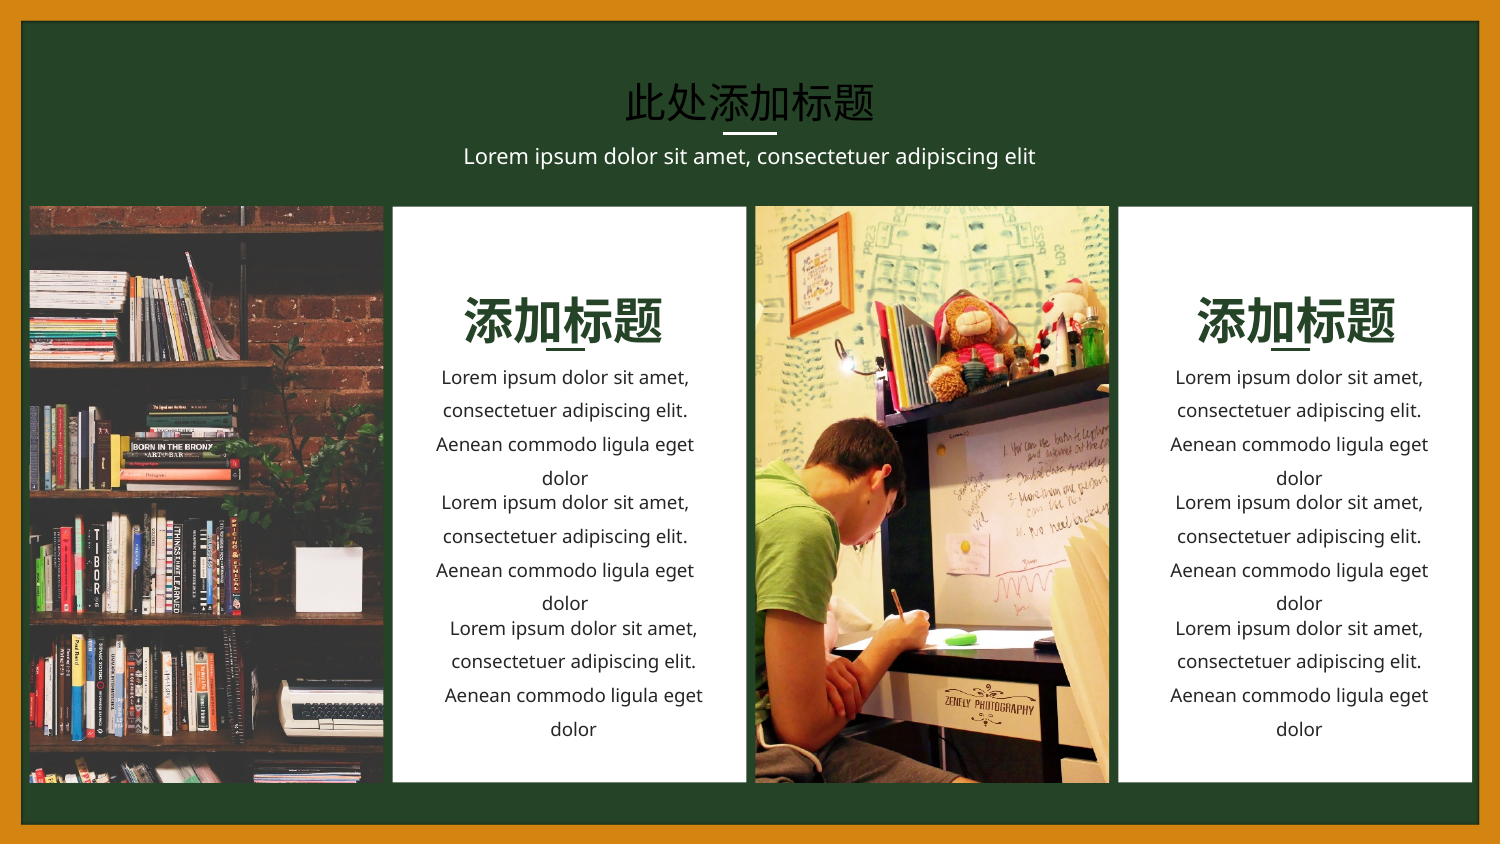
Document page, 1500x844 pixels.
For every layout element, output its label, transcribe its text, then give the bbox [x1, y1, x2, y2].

text_box Lorem ipsum dolor sit amet, consectetuer adipiscing elit. Aenean commodo ligula eget dolor [396, 472, 734, 622]
text_box Lorem ipsum dolor sit amet, consectetuer adipiscing elit. Aenean commodo ligula eget dolor [1130, 346, 1469, 472]
text_box 添加标题 [448, 281, 679, 346]
text_box Lorem ipsum dolor sit amet, consectetuer adipiscing elit. Aenean commodo ligula eget dolor [1130, 597, 1469, 748]
text_box 此处添加标题 [609, 69, 891, 135]
text_box 添加标题 [1181, 281, 1412, 346]
text_box Lorem ipsum dolor sit amet, consectetuer adipiscing elit. Aenean commodo ligula eget dolor [396, 346, 734, 472]
picture [0, 0, 1500, 844]
text_box Lorem ipsum dolor sit amet, consectetuer adipiscing elit [448, 135, 1052, 177]
text_box Lorem ipsum dolor sit amet, consectetuer adipiscing elit. Aenean commodo ligula eget dolor [404, 597, 743, 748]
text_box Lorem ipsum dolor sit amet, consectetuer adipiscing elit. Aenean commodo ligula eget dolor [1130, 472, 1469, 597]
